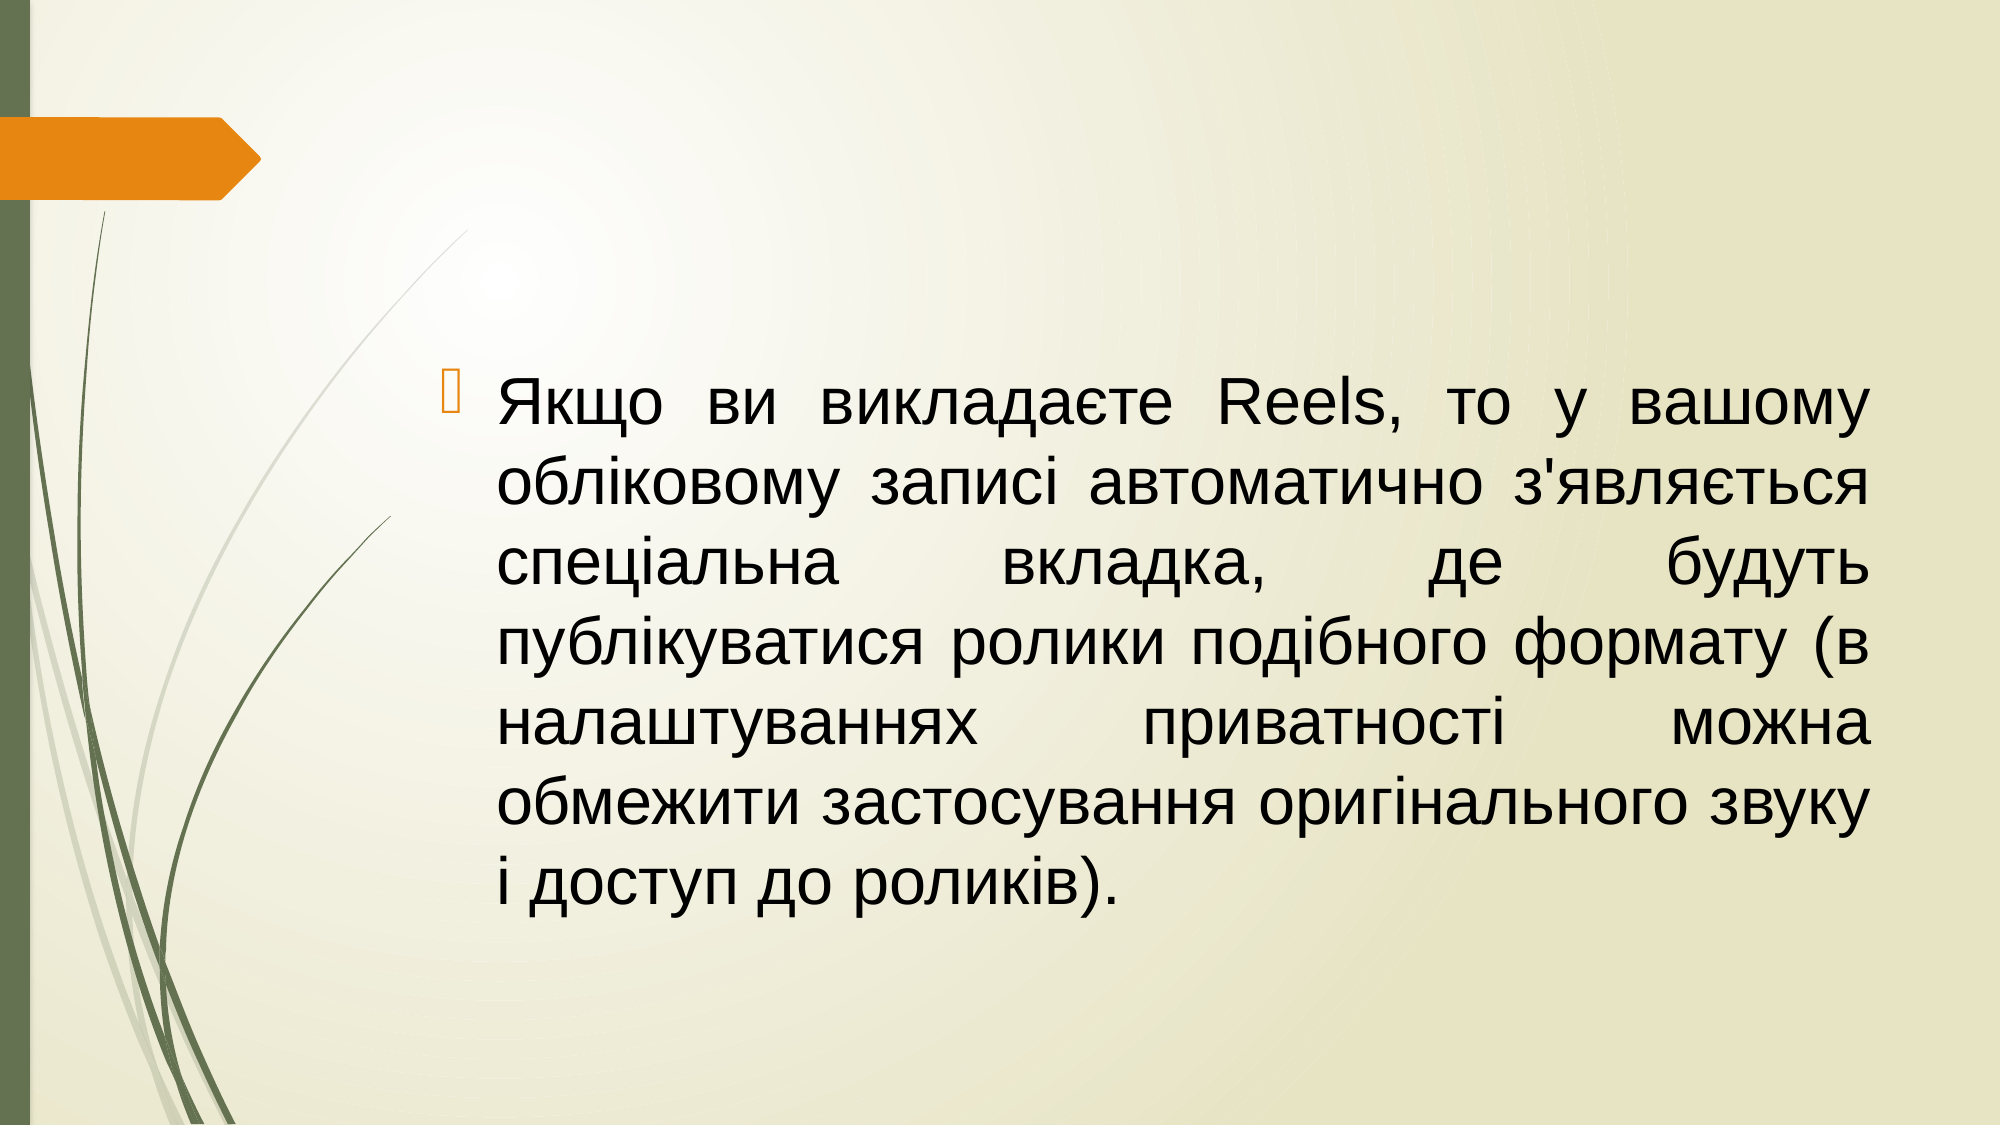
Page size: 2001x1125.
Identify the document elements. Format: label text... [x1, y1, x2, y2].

list Якщо ви викладаєте Reels, то у вашому обліковому записі автоматично з'являється спеціальна вкладка, де будуть публікуватися ролики подібного формату (в налаштуваннях приватності можна обмежити застосування оригінального звуку і доступ до роликів). [424, 350, 1888, 970]
